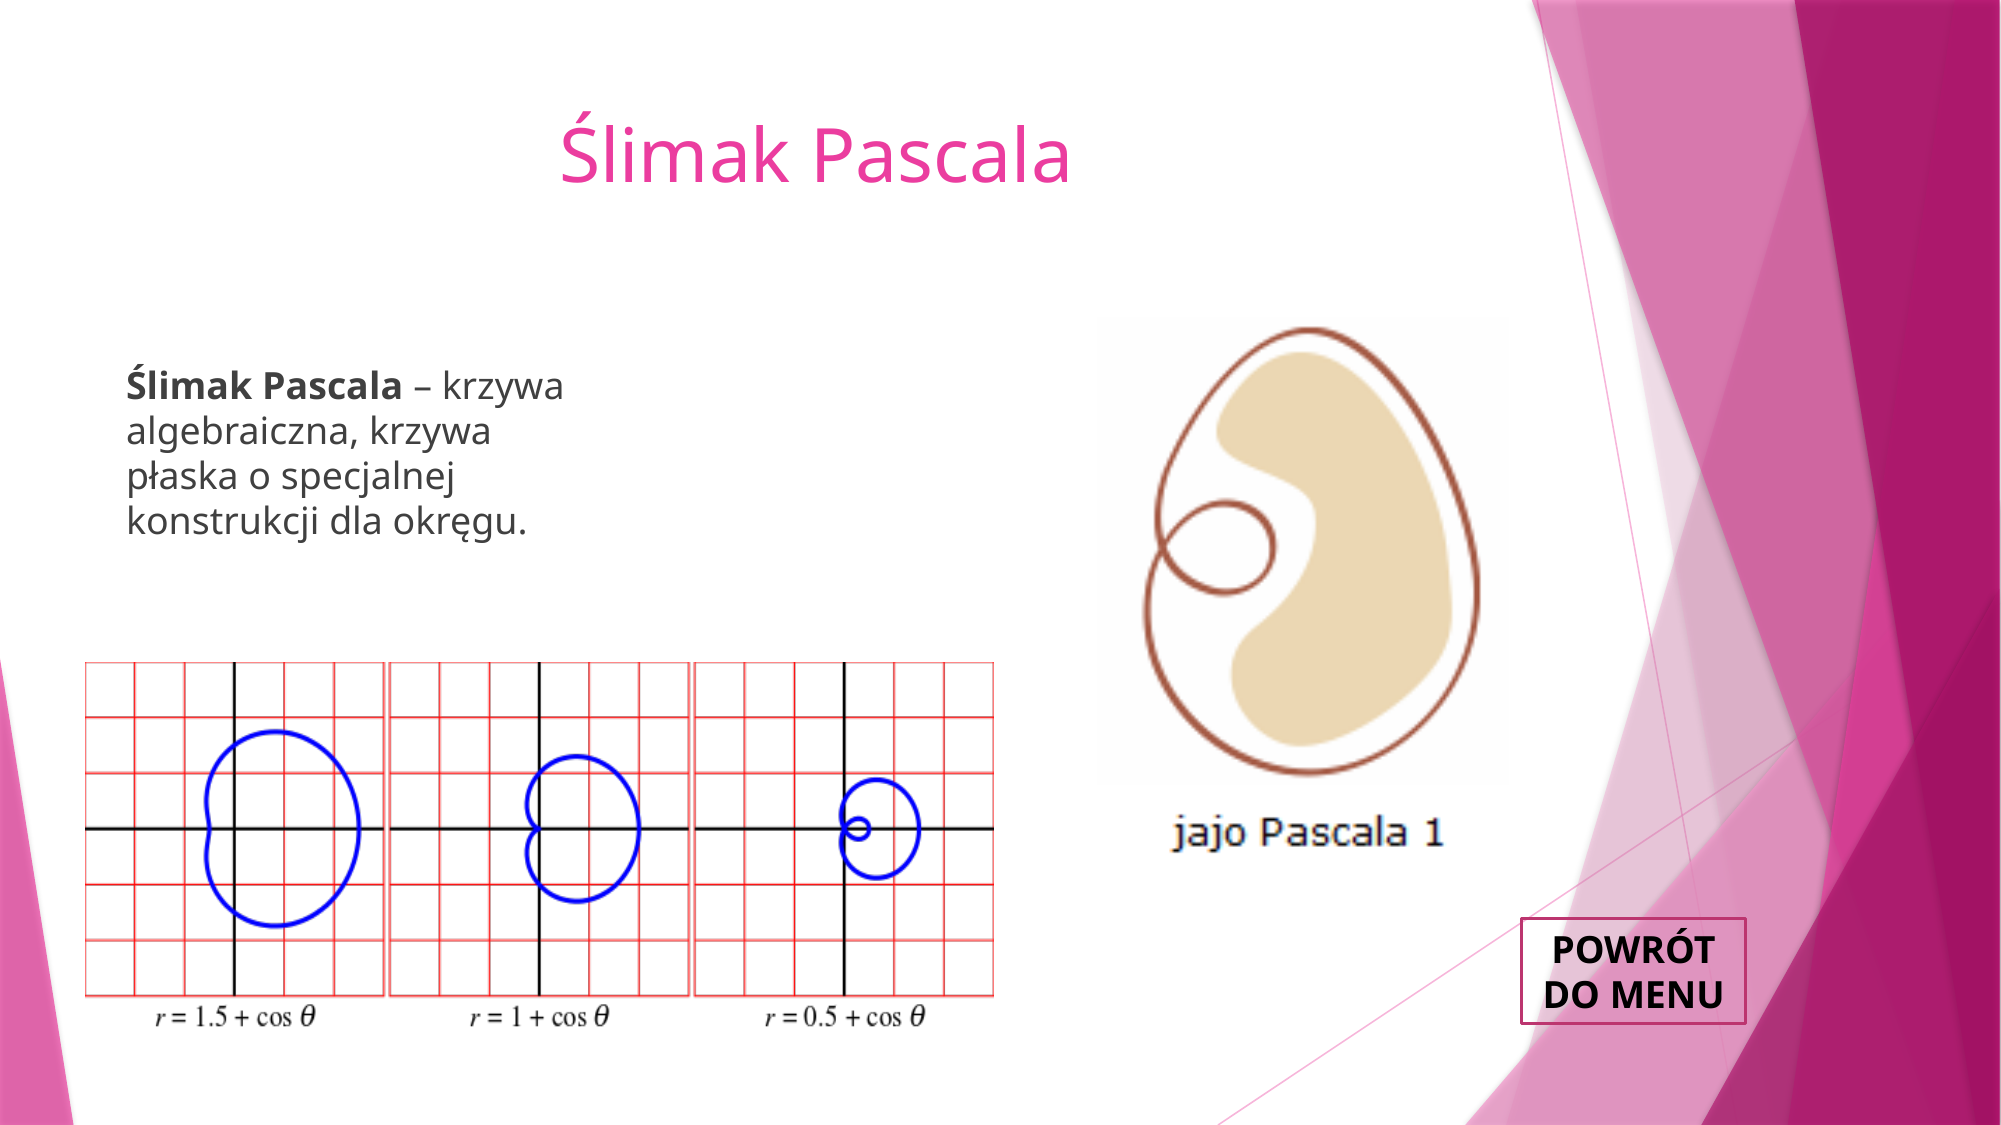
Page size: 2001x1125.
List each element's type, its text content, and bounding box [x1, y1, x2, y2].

picture [1074, 316, 1510, 878]
text_box POWRÓT DO MENU [1521, 918, 1746, 1024]
title Ślimak Pascala [111, 99, 1522, 317]
list Ślimak Pascala – krzywa algebraiczna, krzywa płaska o specjalnej konstrukcji dla okręgu. [111, 354, 586, 661]
picture [85, 661, 995, 1040]
